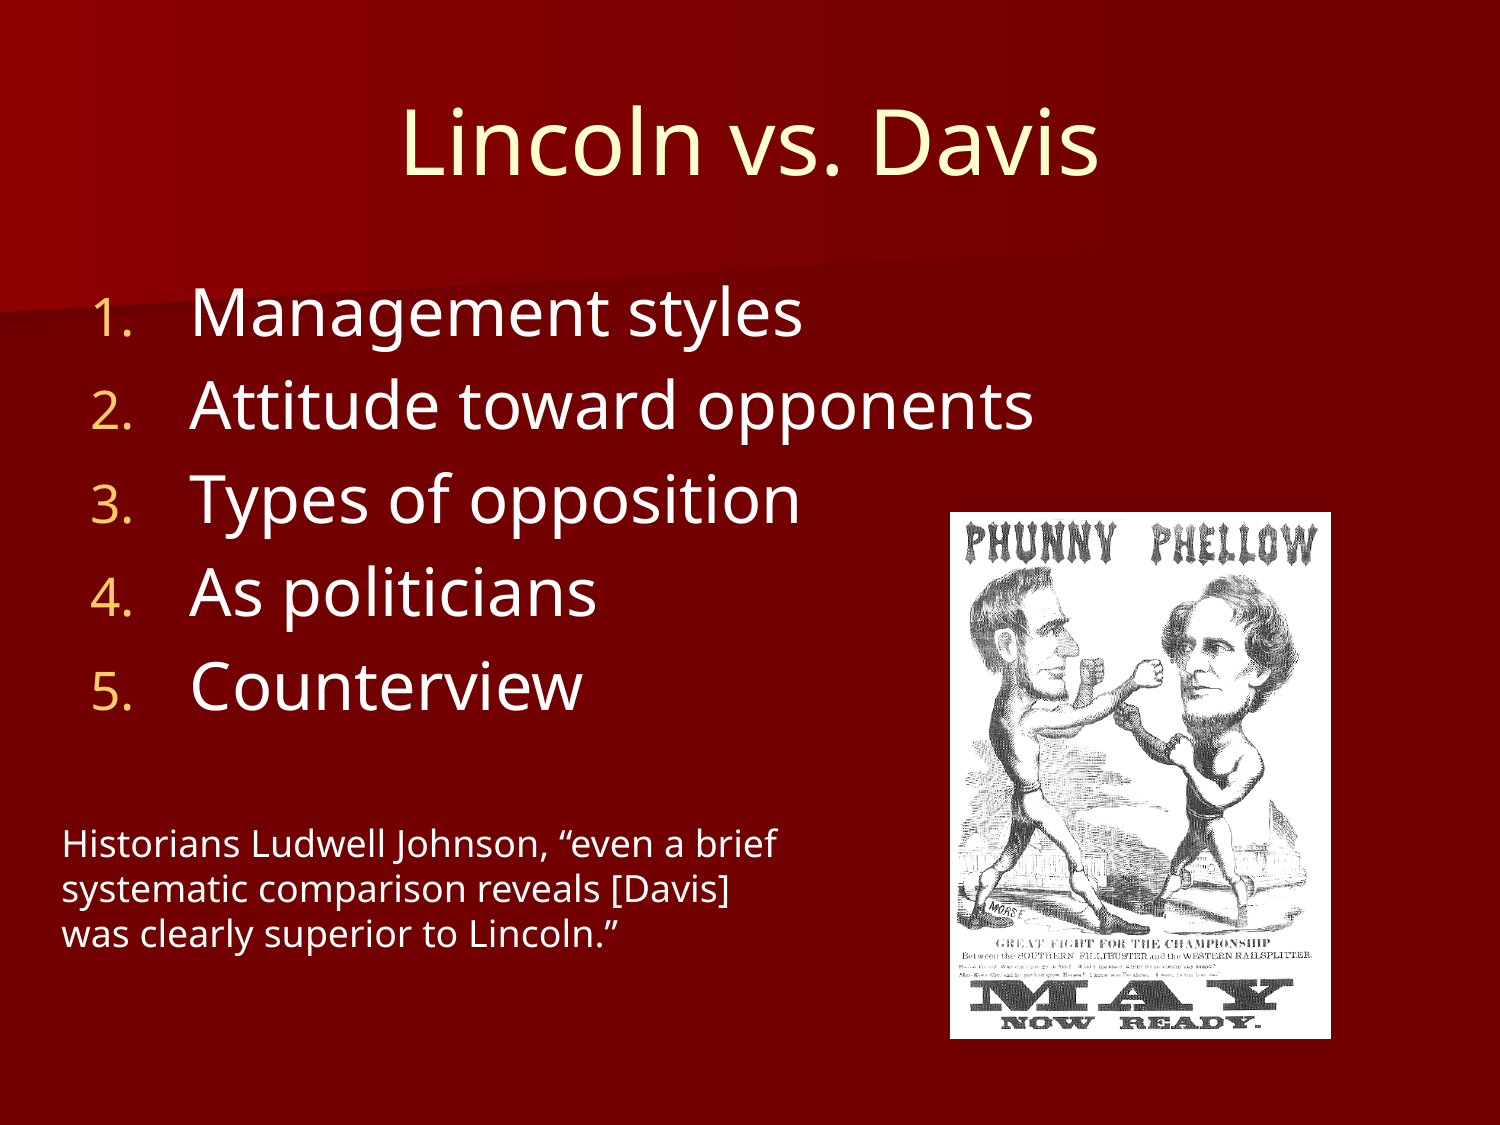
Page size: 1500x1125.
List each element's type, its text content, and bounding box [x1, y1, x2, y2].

picture [949, 512, 1331, 1039]
title Lincoln vs. Davis [74, 44, 1426, 233]
text_box Historians Ludwell Johnson, “even a brief systematic comparison reveals [Davis] was clearly superior to Lincoln.” [46, 812, 803, 963]
list Management styles Attitude toward opponents Types of opposition As politicians Counterview [74, 262, 1426, 1001]
